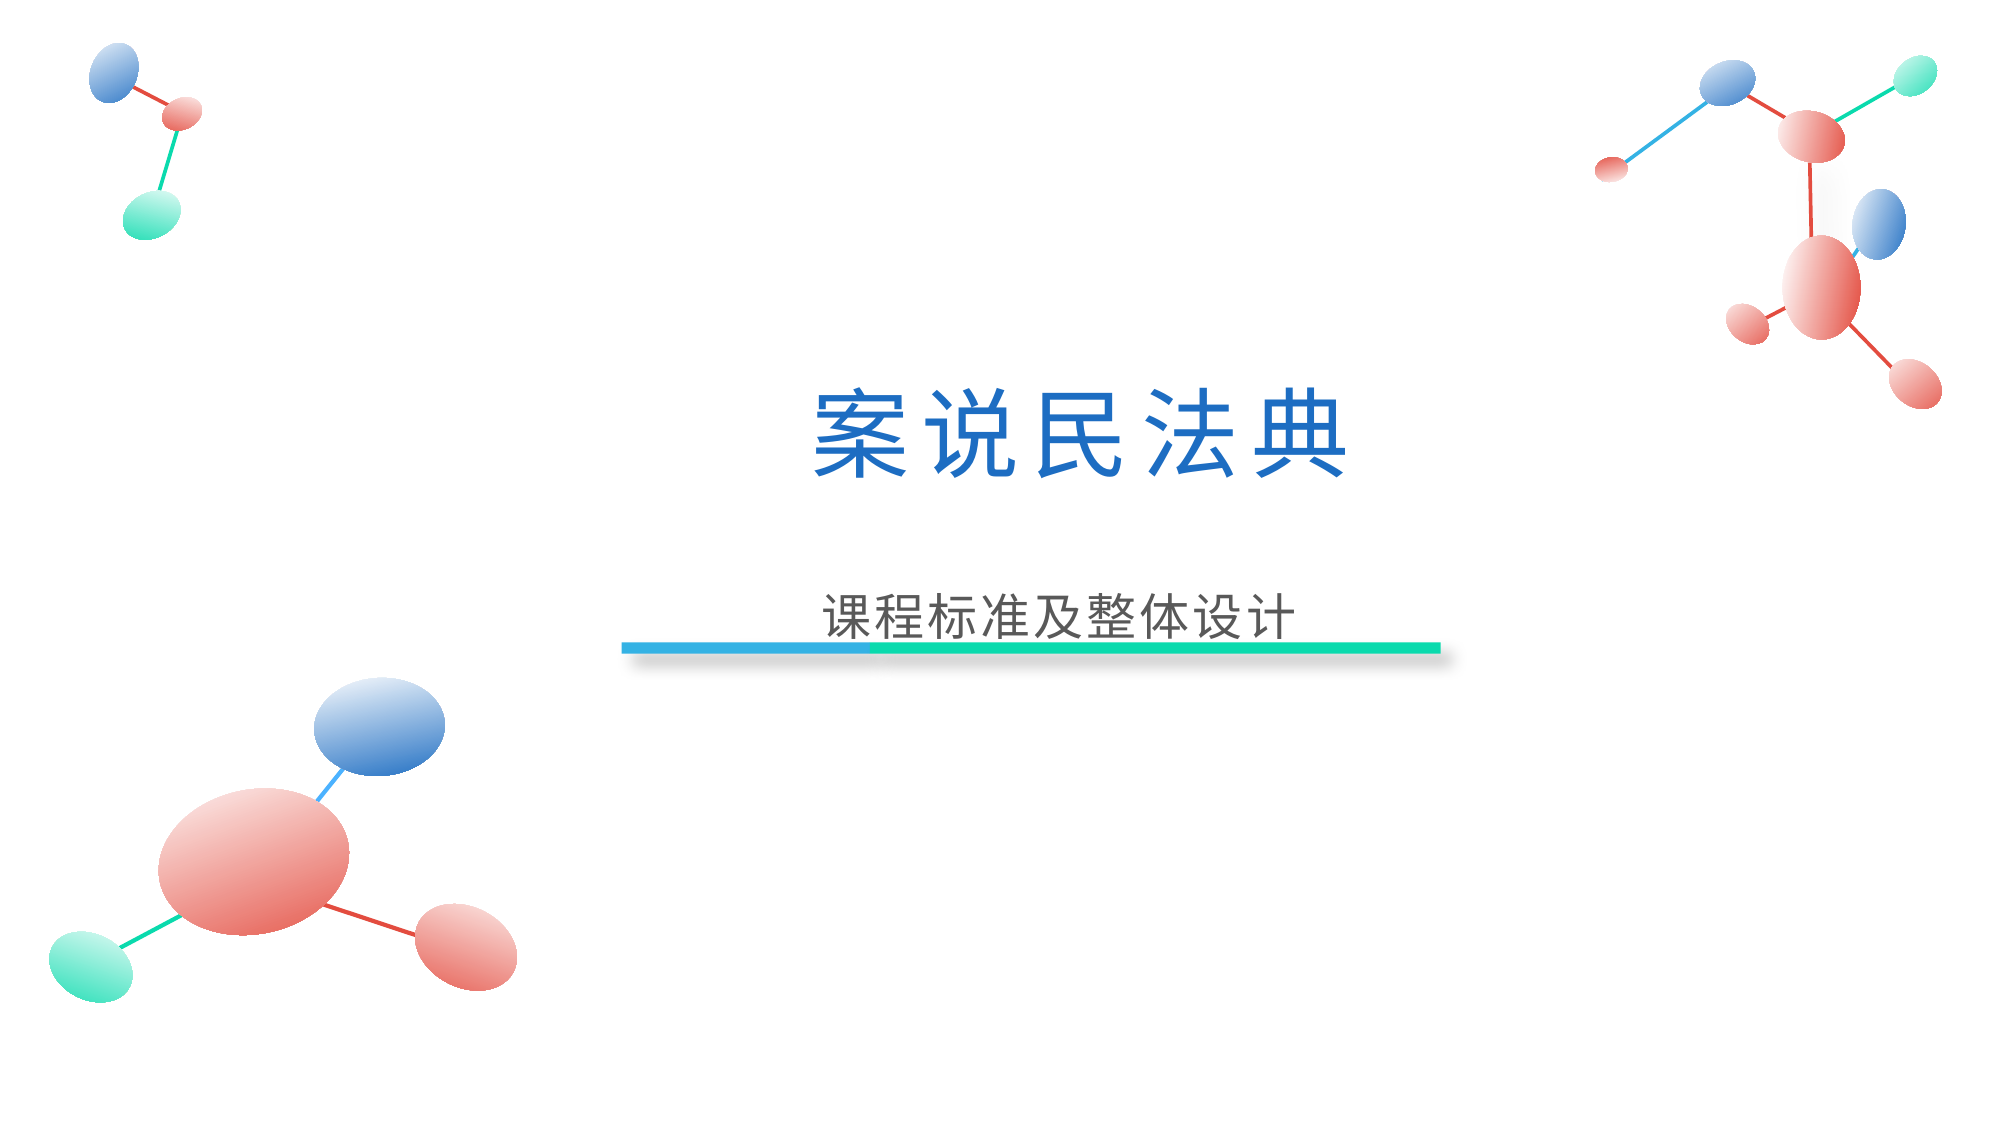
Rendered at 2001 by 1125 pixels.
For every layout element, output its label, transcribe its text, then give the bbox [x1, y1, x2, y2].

title 案说民法典 [559, 372, 1601, 499]
list 课程标准及整体设计 [703, 560, 1414, 647]
